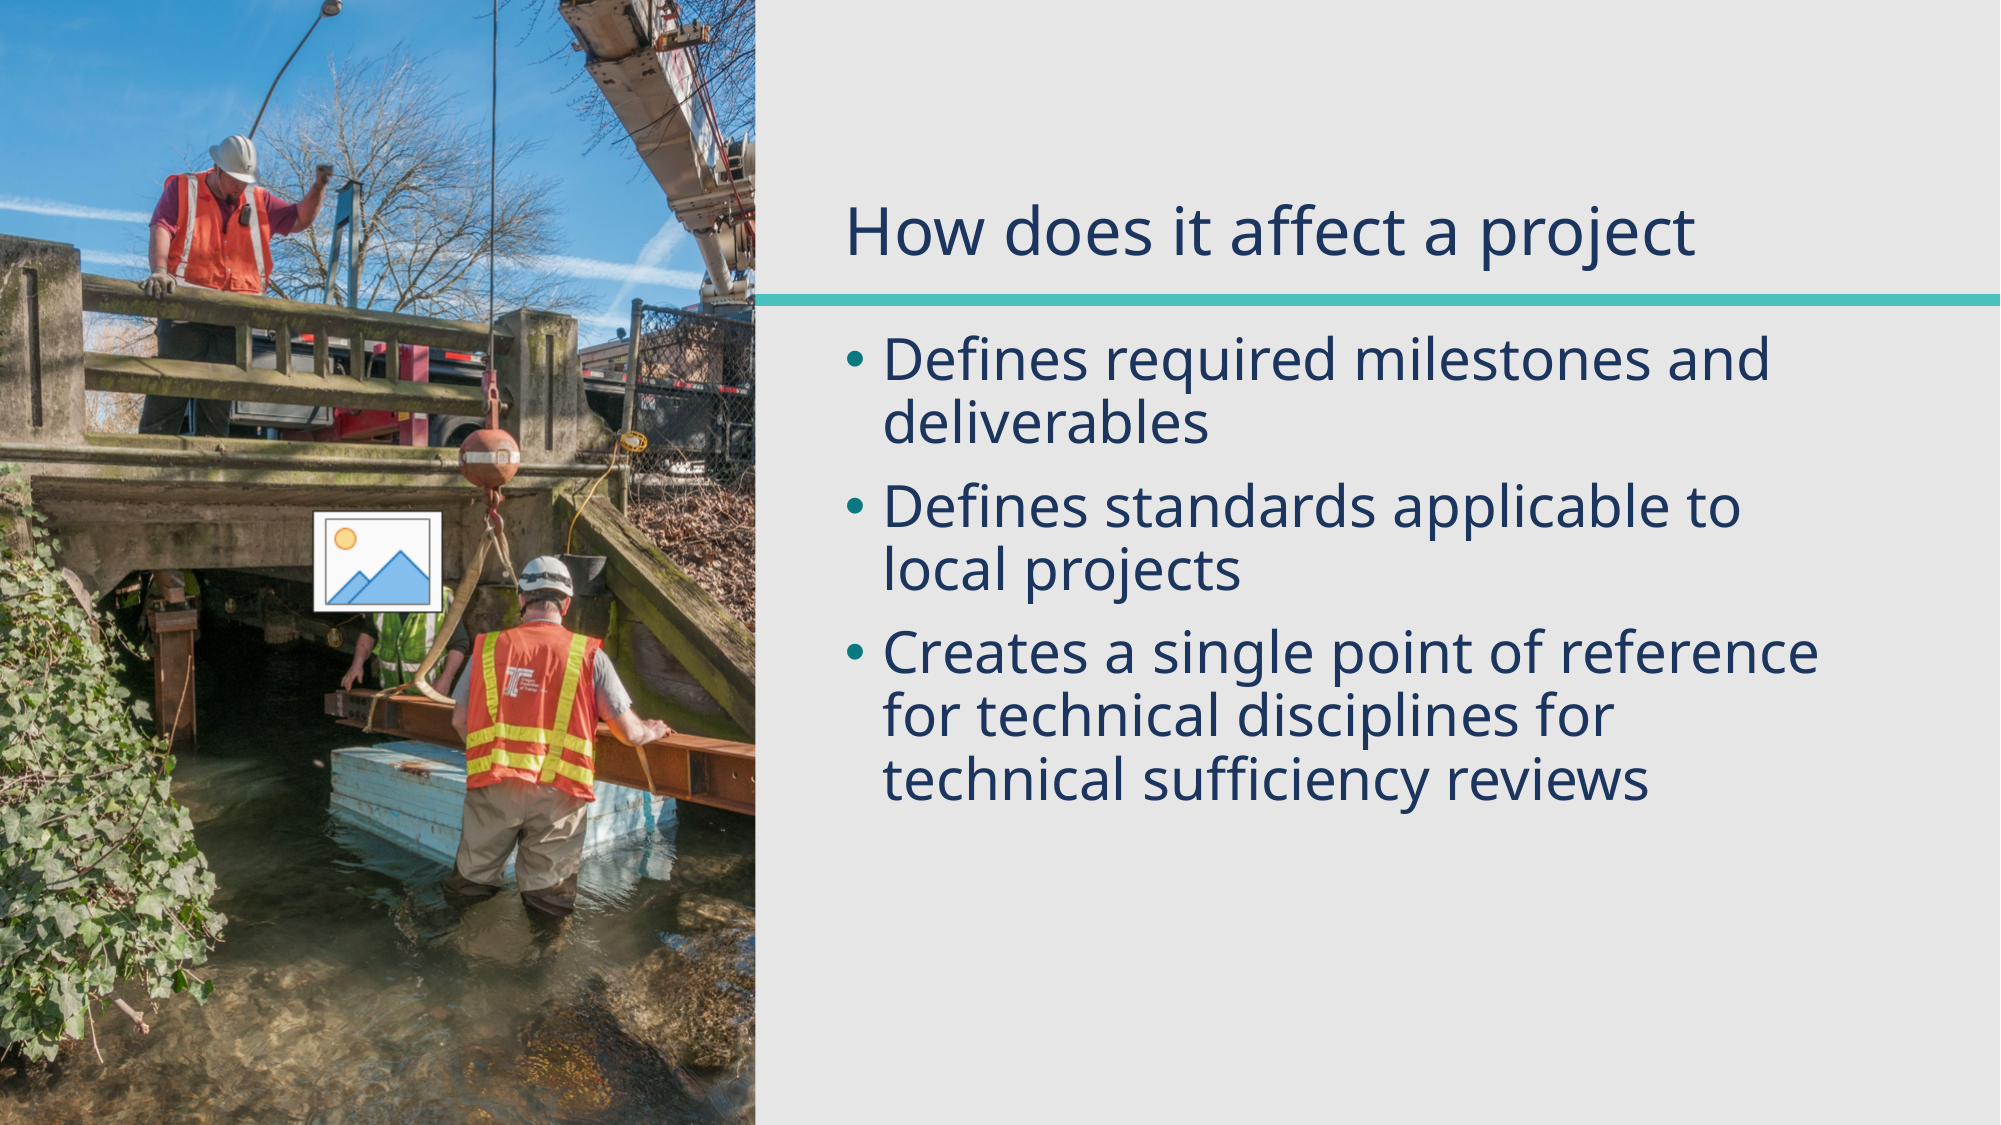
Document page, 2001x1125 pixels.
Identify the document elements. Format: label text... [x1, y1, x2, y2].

list Defines required milestones and deliverables Defines standards applicable to local projects Creates a single point of reference for technical disciplines for technical sufficiency reviews [829, 322, 1863, 1014]
picture [0, 0, 756, 1125]
title How does it affect a project [829, 59, 1863, 278]
